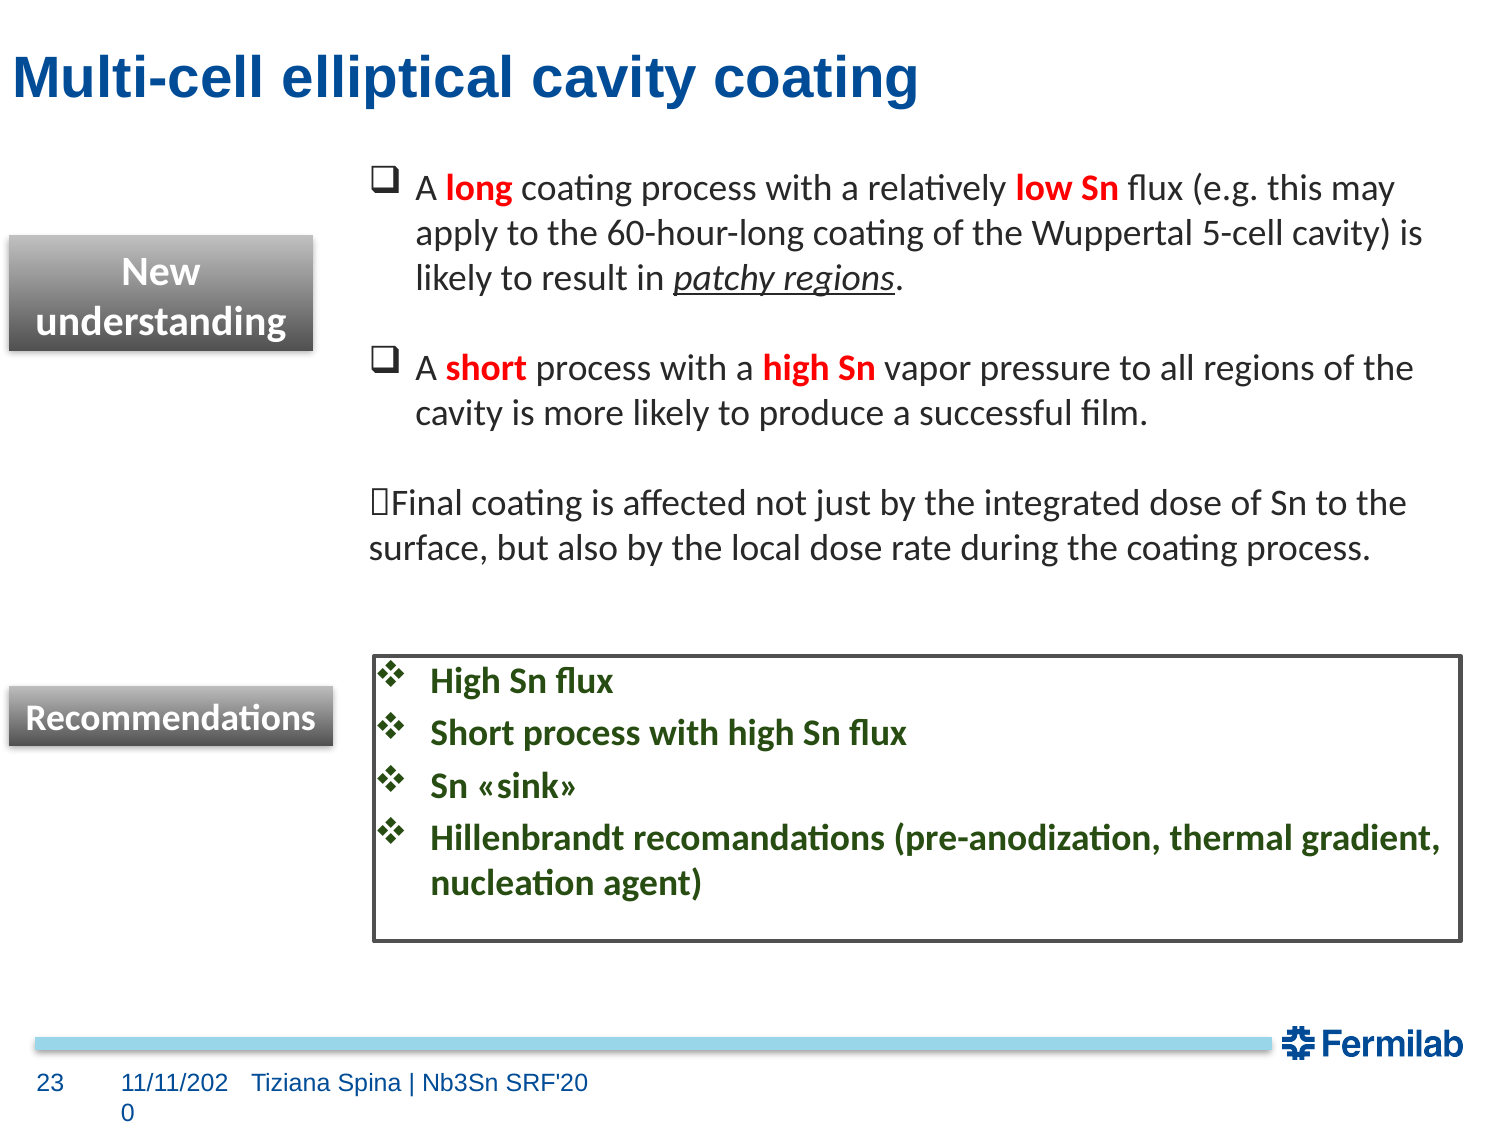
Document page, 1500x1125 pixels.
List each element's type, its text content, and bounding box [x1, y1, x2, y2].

text_box New understanding [9, 235, 313, 351]
text_box Recommendations [9, 686, 333, 746]
text_box A long coating process with a relatively low Sn flux (e.g. this may apply to the 60-hour-long coating of the Wuppertal 5-cell cavity) is likely to result in patchy regions. A short process with a high Sn vapor pressure to all regions of the cavity is more likely to produce a successful film. Final coating is affected not just by the integrated dose of Sn to the surface, but also by the local dose rate during the coating process. [353, 155, 1481, 575]
title Multi-cell elliptical cavity coating [12, 39, 1488, 110]
list High Sn flux Short process with high Sn flux Sn «sink» Hillenbrandt recomandations (pre-anodization, thermal gradient, nucleation agent) [372, 654, 1463, 943]
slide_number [120, 1066, 232, 1107]
footer Tiziana Spina | Nb3Sn SRF'20 [251, 1066, 1279, 1107]
picture [1282, 1026, 1463, 1060]
slide_number 23 [36, 1066, 105, 1106]
